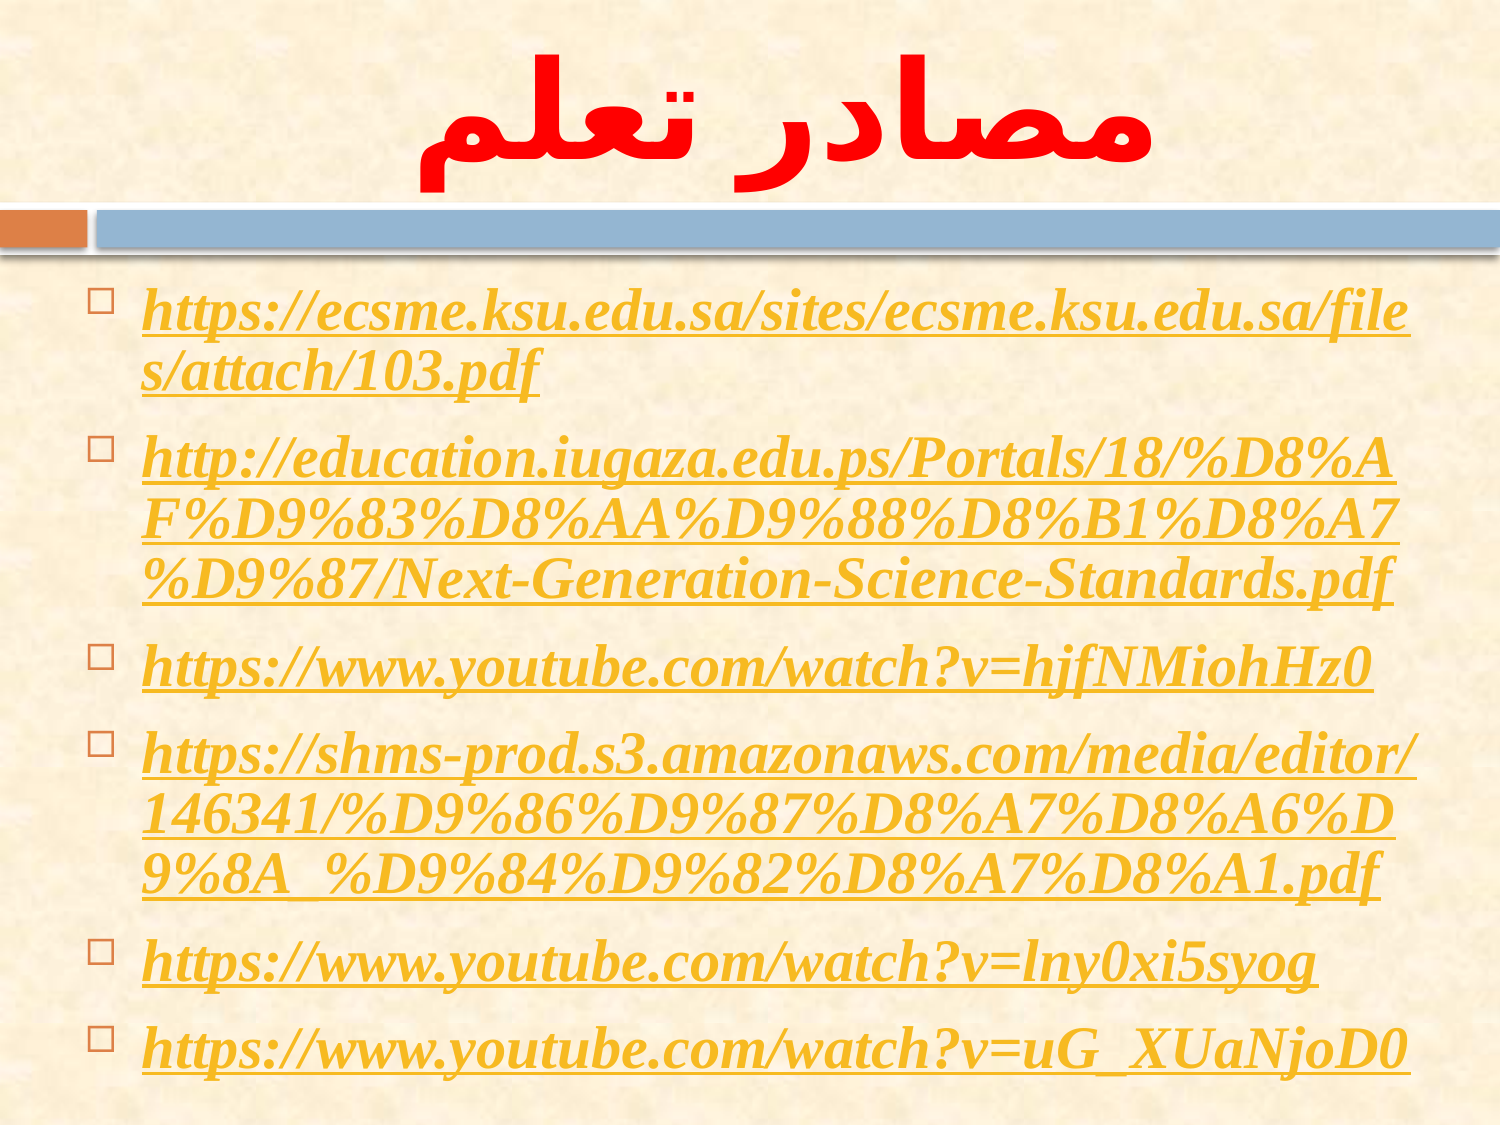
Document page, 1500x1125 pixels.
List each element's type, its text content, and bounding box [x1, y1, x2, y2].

picture [0, 0, 1500, 202]
picture [0, 255, 1500, 1125]
title مصادر تعلم [100, 23, 1438, 186]
list https://ecsme.ksu.edu.sa/sites/ecsme.ksu.edu.sa/files/attach/103.pdf http://education.iugaza.edu.ps/Portals/18/%D8%AF%D9%83%D8%AA%D9%88%D8%B1%D8%A7%D9%87/Next-Generation-Science-Standards.pdf https://www.youtube.com/watch?v=hjfNMiohHz0 https://shms-prod.s3.amazonaws.com/media/editor/146341/%D9%86%D9%87%D8%A7%D8%A6%D9%8A_%D9%84%D9%82%D8%A7%D8%A1.pdf https://www.youtube.com/watch?v=lny0xi5syog https://www.youtube.com/watch?v=uG_XUaNjoD0 [70, 262, 1438, 1079]
